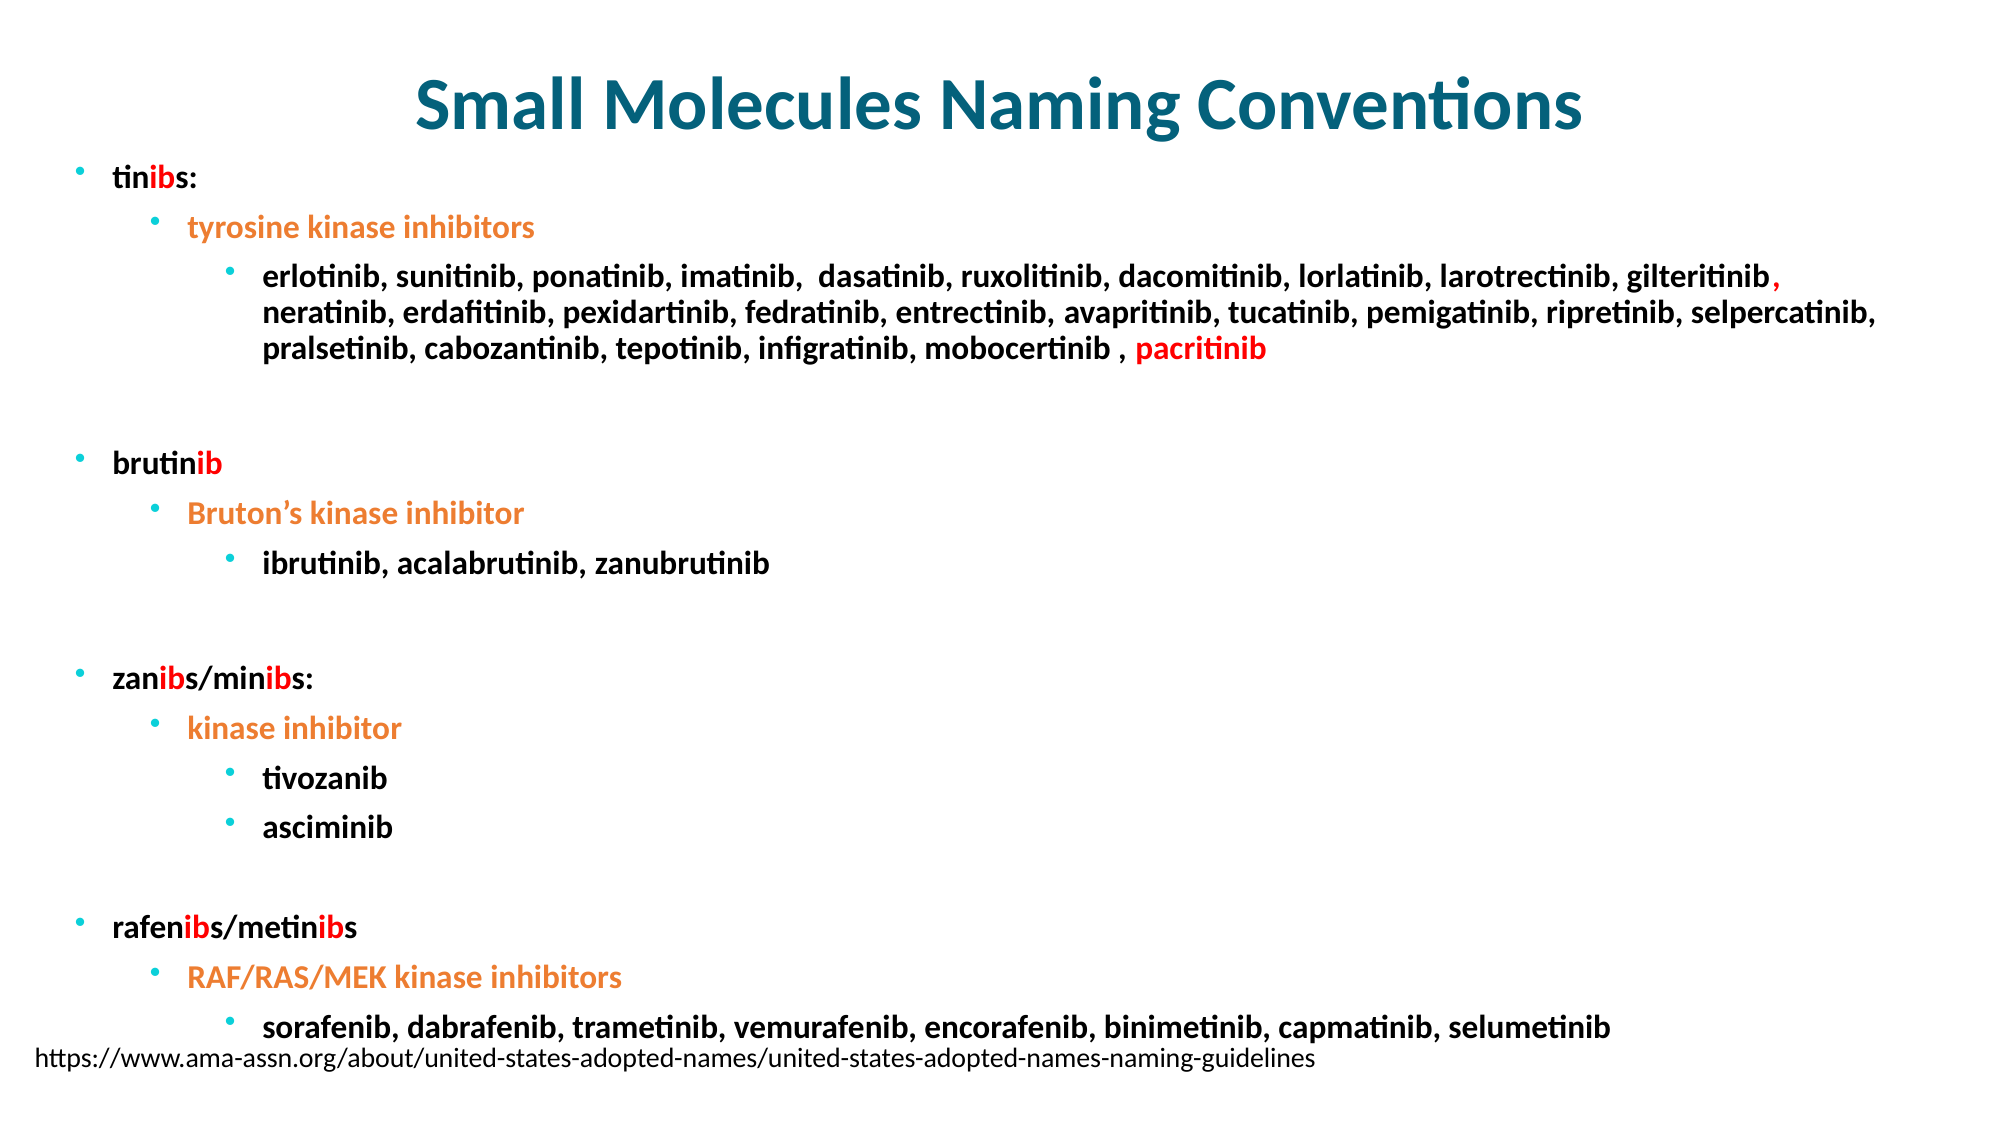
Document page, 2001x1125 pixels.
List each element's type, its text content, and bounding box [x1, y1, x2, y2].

title Small Molecules Naming Conventions [307, 22, 1693, 152]
list tinibs: tyrosine kinase inhibitors erlotinib, sunitinib, ponatinib, imatinib, dasatinib, ruxolitinib, dacomitinib, lorlatinib, larotrectinib, gilteritinib, neratinib, erdafitinib, pexidartinib, fedratinib, entrectinib, avapritinib, tucatinib, pemigatinib, ripretinib, selpercatinib, pralsetinib, cabozantinib, tepotinib, infigratinib, mobocertinib , pacritinib brutinib Bruton’s kinase inhibitor ibrutinib, acalabrutinib, zanubrutinib zanibs/minibs: kinase inhibitor tivozanib asciminib rafenibs/metinibs RAF/RAS/MEK kinase inhibitors sorafenib, dabrafenib, trametinib, vemurafenib, encorafenib, binimetinib, capmatinib, selumetinib [59, 152, 1901, 1032]
text_box https://www.ama-assn.org/about/united-states-adopted-names/united-states-adopted-names-naming-guidelines [19, 1032, 1981, 1081]
